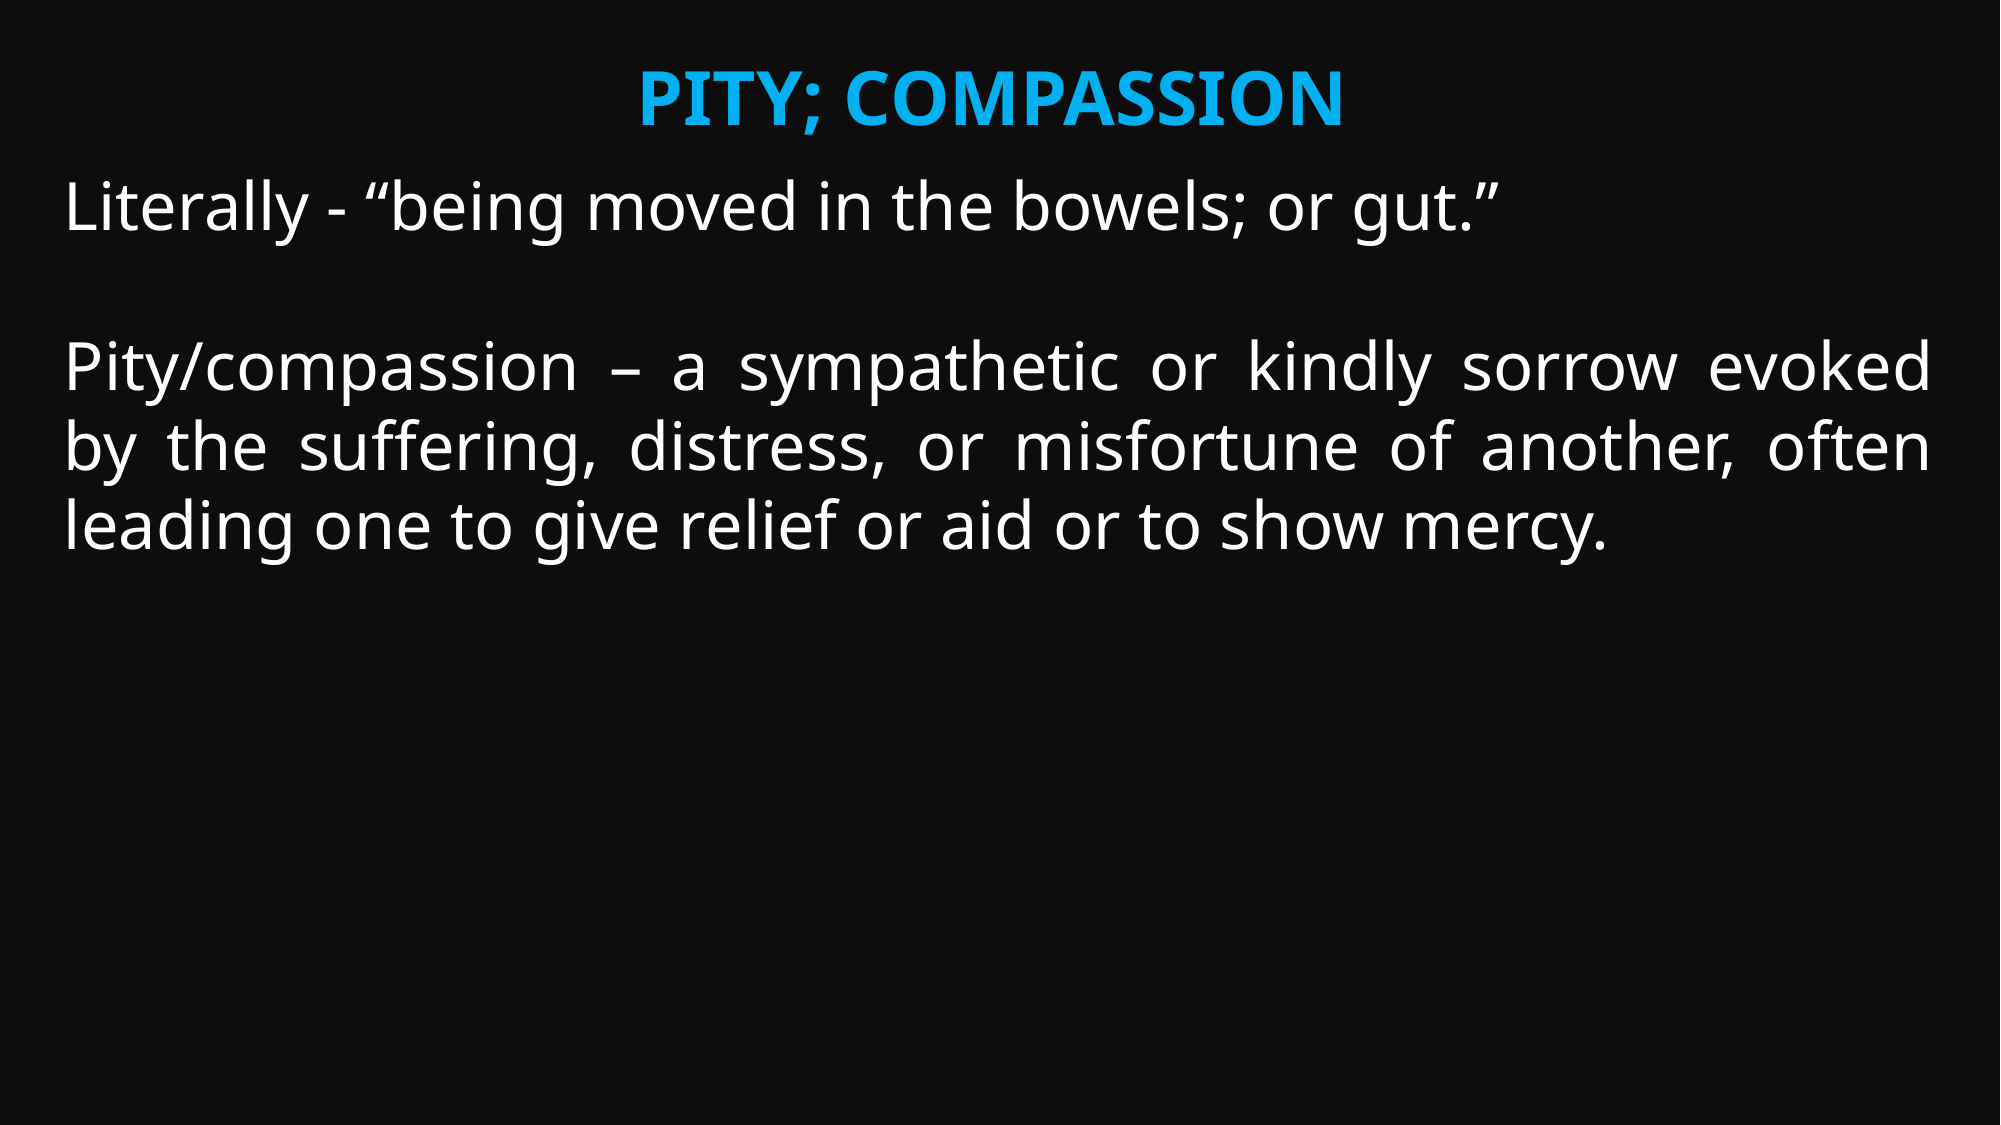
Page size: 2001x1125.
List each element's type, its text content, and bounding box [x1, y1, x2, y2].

subtitle Pity; compassion [34, 42, 1951, 184]
text_box Literally - “being moved in the bowels; or gut.” Pity/compassion – a sympathetic or kindly sorrow evoked by the suffering, distress, or misfortune of another, often leading one to give relief or aid or to show mercy. [49, 156, 1951, 571]
